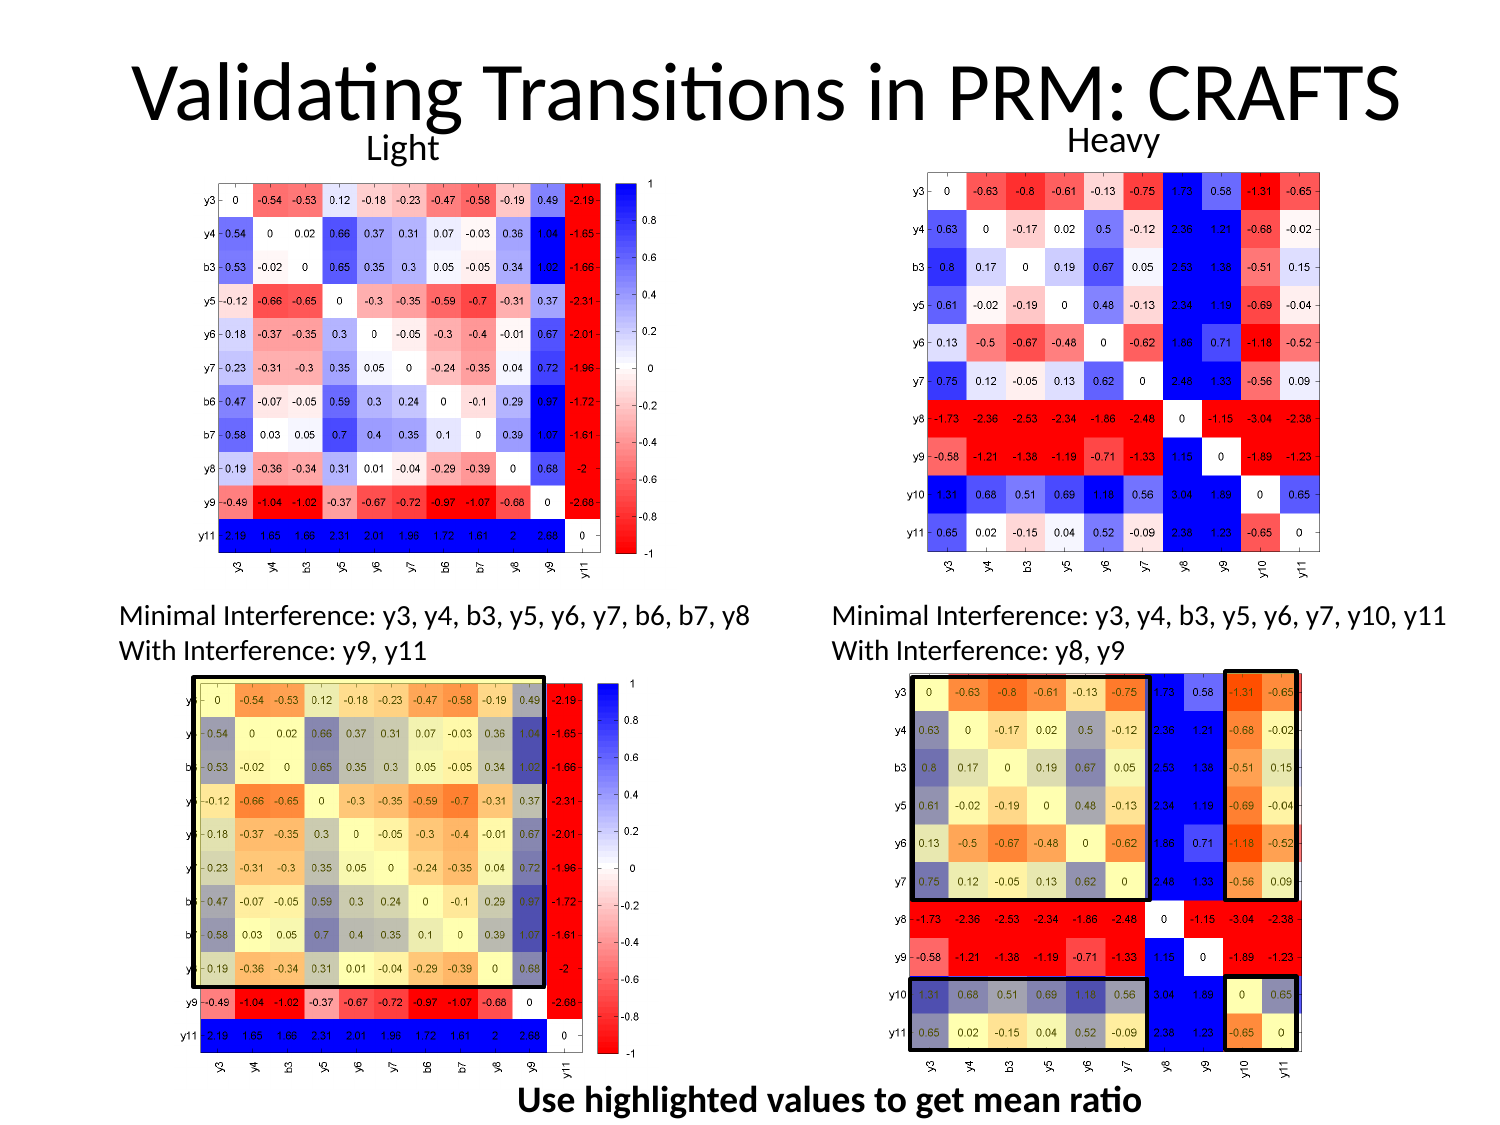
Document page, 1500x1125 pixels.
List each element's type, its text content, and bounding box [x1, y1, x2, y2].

picture [881, 671, 1310, 1091]
picture [174, 677, 659, 1091]
text_box Minimal Interference: y3, y4, b3, y5, y6, y7, b6, b7, y8 With Interference: y9, y11 [104, 589, 766, 674]
title Validating Transitions in PRM: CRAFTS [92, 0, 1443, 181]
text_box Minimal Interference: y3, y4, b3, y5, y6, y7, y10, y11 With Interference: y8, y9 [816, 589, 1463, 674]
text_box Use highlighted values to get mean ratio [502, 1067, 1158, 1125]
picture [193, 176, 678, 590]
picture [899, 170, 1329, 590]
